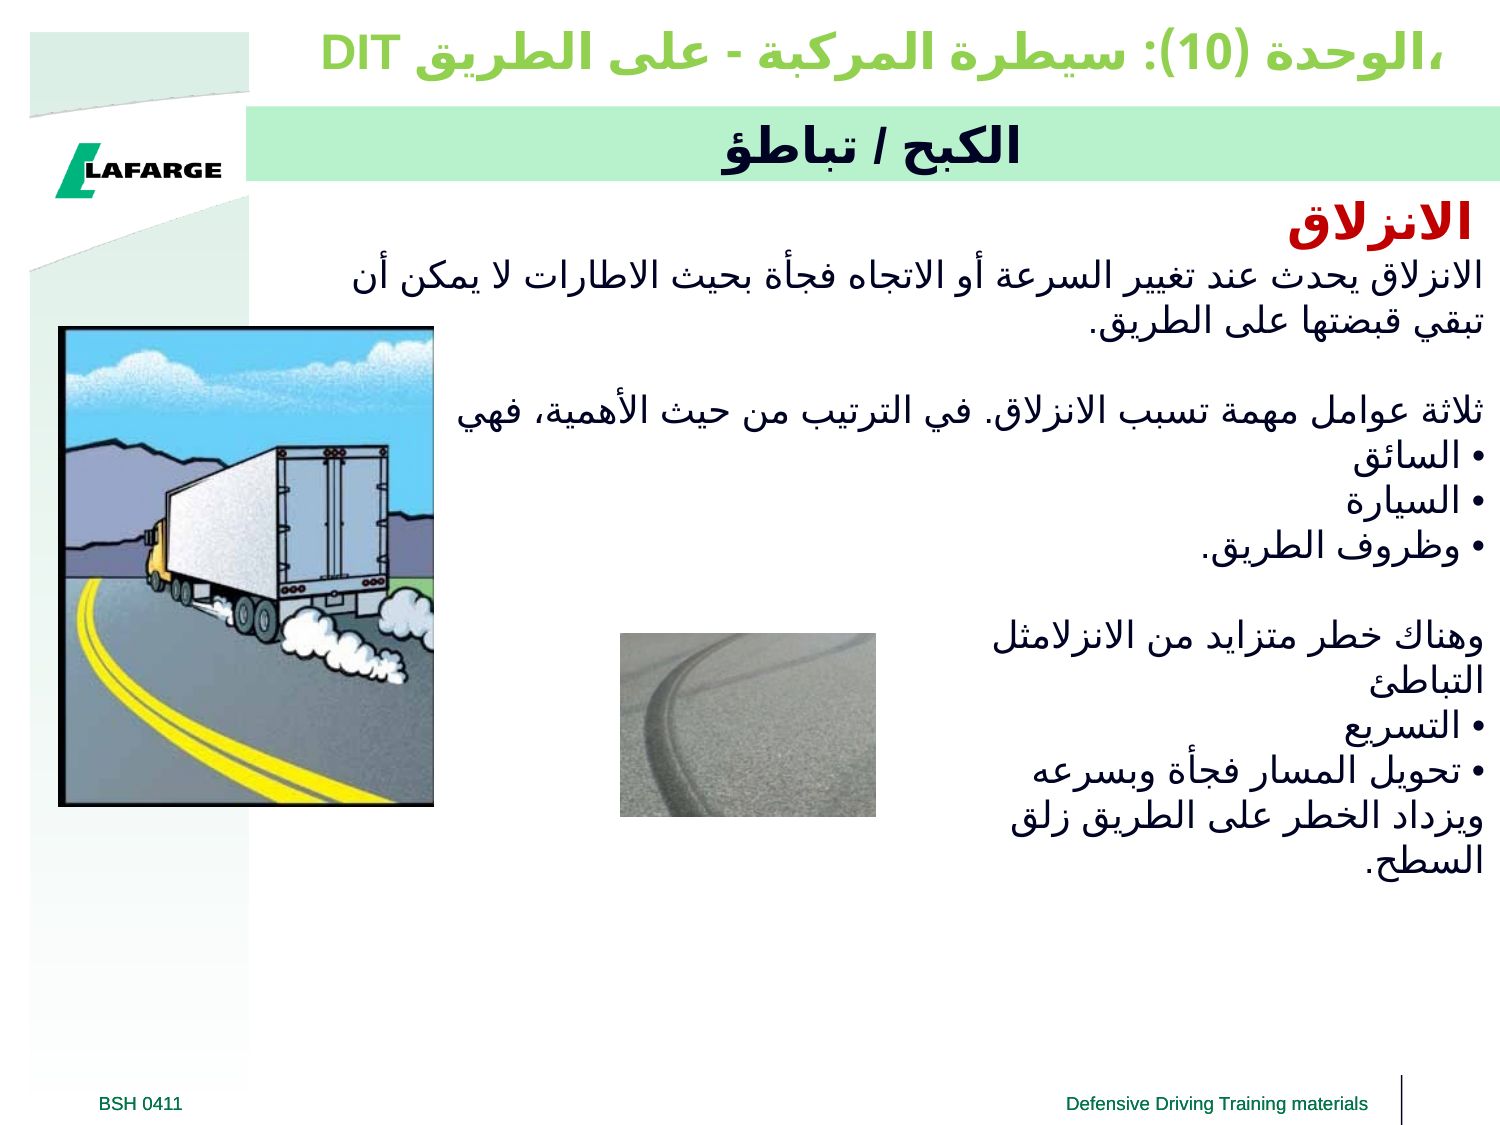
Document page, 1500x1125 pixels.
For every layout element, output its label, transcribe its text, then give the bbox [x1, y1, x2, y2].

text_box الانزلاق يحدث عند تغيير السرعة أو الاتجاه فجأة بحيث الاطارات لا يمكن أن تبقي قبضتها على الطريق. ثلاثة عوامل مهمة تسبب الانزلاق. في الترتيب من حيث الأهمية، فهي • السائق • السيارة • وظروف الطريق. وهناك خطر متزايد من الانزلامثل التباطئ • التسريع • تحويل المسار فجأة وبسرعه ويزداد الخطر على الطريق زلق السطح. [257, 243, 1500, 889]
picture [58, 325, 434, 807]
picture [619, 633, 876, 818]
text_box الكبح / تباطؤ [246, 106, 1500, 182]
text_box الانزلاق [1148, 181, 1489, 243]
text_box DIT الوحدة (10): سيطرة المركبة - على الطريق، [206, 12, 1461, 88]
picture [30, 76, 250, 301]
